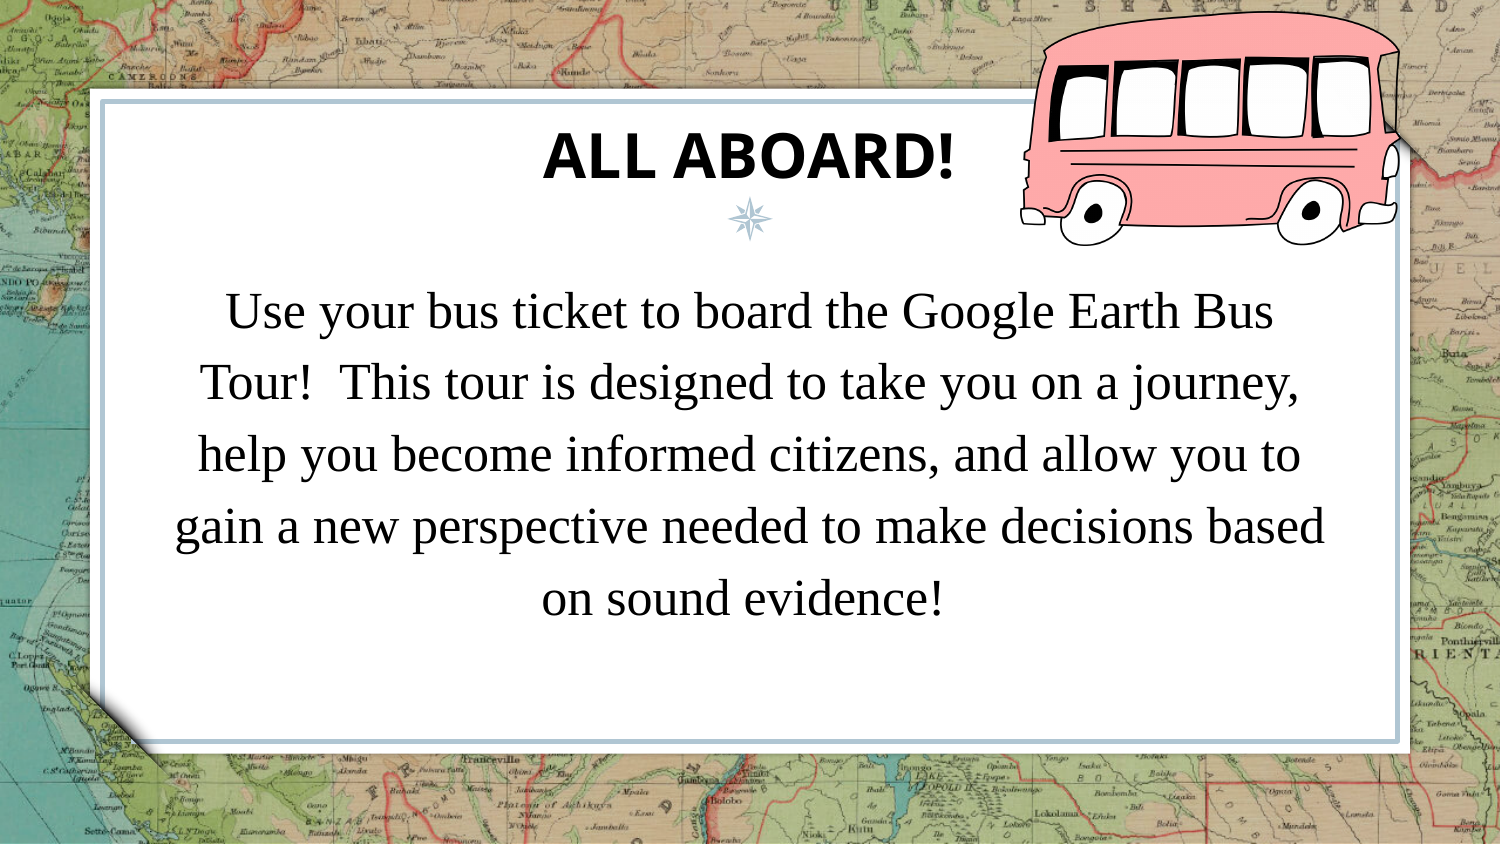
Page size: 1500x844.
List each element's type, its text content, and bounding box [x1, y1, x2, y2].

picture [0, 0, 1500, 844]
title ALL ABOARD! [164, 101, 1015, 192]
list Use your bus ticket to board the Google Earth Bus Tour! This tour is designed to take you on a journey, help you become informed citizens, and allow you to gain a new perspective needed to make decisions based on sound evidence! [164, 206, 1336, 658]
